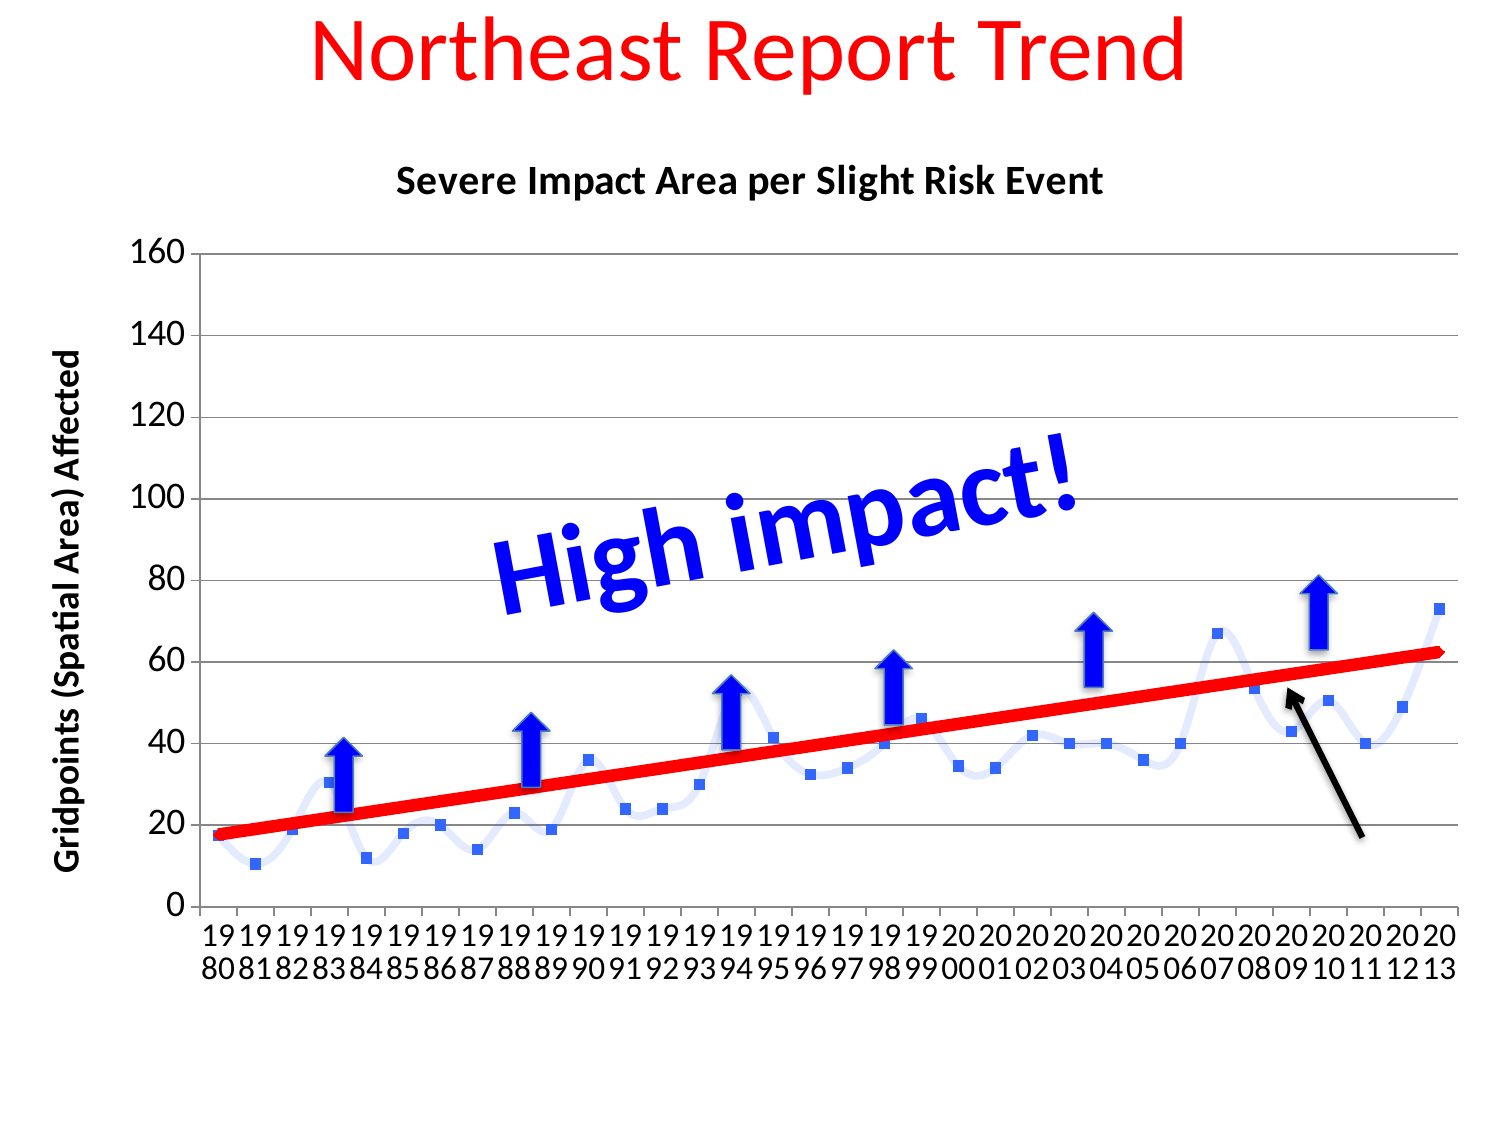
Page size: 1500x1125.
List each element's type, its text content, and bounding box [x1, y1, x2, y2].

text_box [1287, 687, 1363, 838]
text_box Northeast Report Trend [156, 0, 1344, 122]
chart [12, 124, 1488, 1006]
